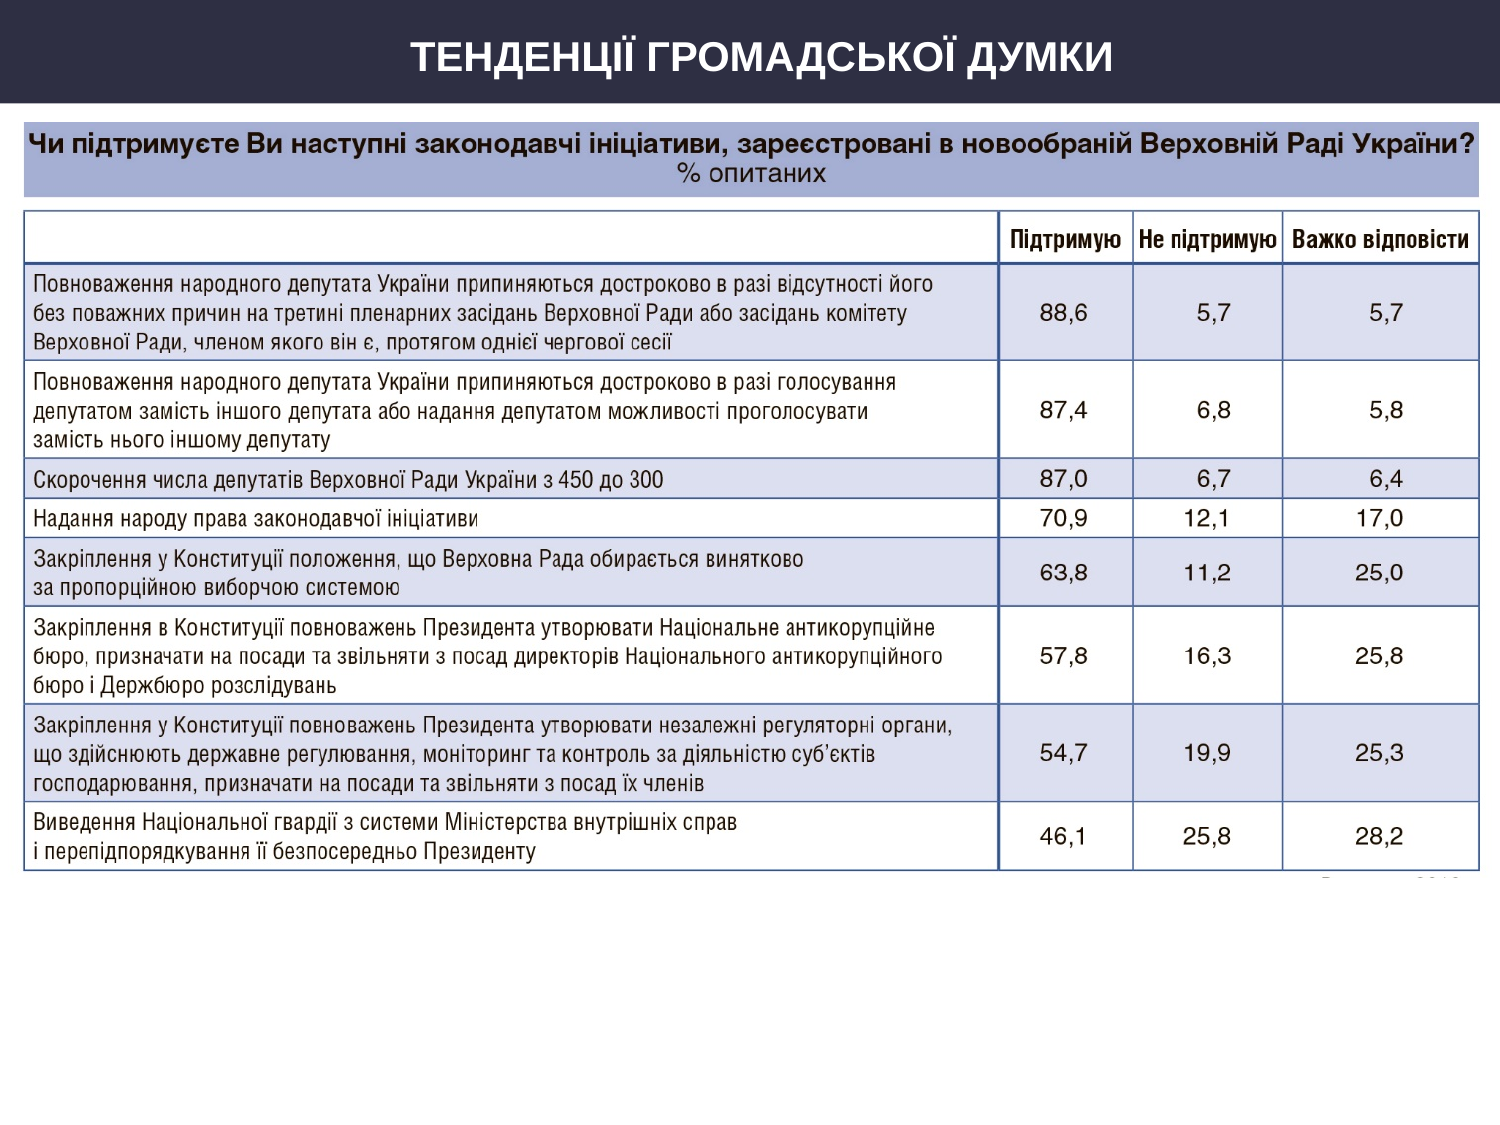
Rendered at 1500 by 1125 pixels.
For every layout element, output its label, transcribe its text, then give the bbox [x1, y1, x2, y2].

text_box [0, 0, 1500, 104]
picture [8, 122, 1492, 878]
text_box ТЕНДЕНЦІЇ ГРОМАДСЬКОЇ ДУМКИ [395, 19, 1129, 88]
